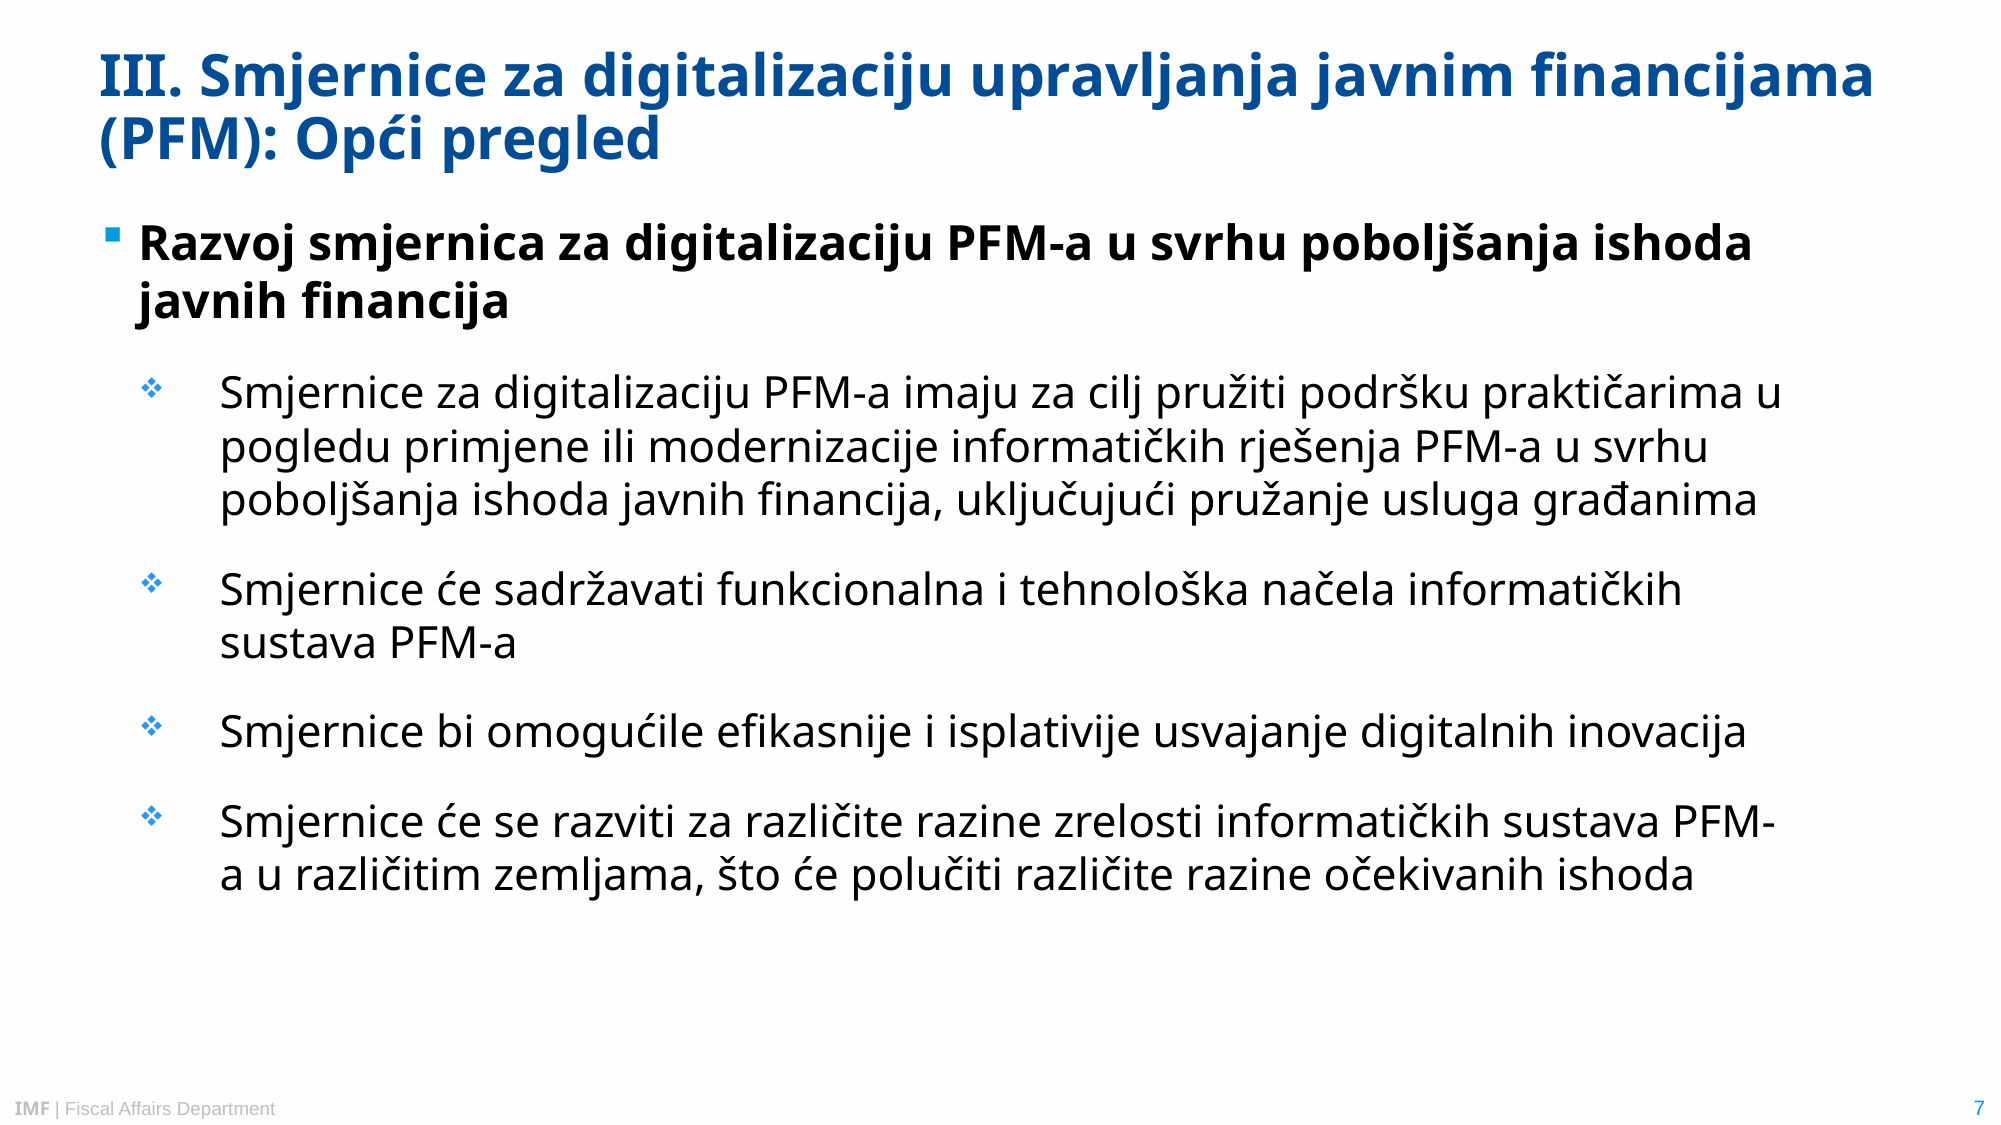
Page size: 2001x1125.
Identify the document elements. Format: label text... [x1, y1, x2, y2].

list Razvoj smjernica za digitalizaciju PFM-a u svrhu poboljšanja ishoda javnih financija Smjernice za digitalizaciju PFM-a imaju za cilj pružiti podršku praktičarima u pogledu primjene ili modernizacije informatičkih rješenja PFM-a u svrhu poboljšanja ishoda javnih financija, uključujući pružanje usluga građanima Smjernice će sadržavati funkcionalna i tehnološka načela informatičkih sustava PFM-a Smjernice bi omogućile efikasnije i isplativije usvajanje digitalnih inovacija Smjernice će se razviti za različite razine zrelosti informatičkih sustava PFM-a u različitim zemljama, što će polučiti različite razine očekivanih ishoda [101, 189, 1798, 1045]
title III. Smjernice za digitalizaciju upravljanja javnim financijama (PFM): Opći pregled [99, 28, 1901, 190]
